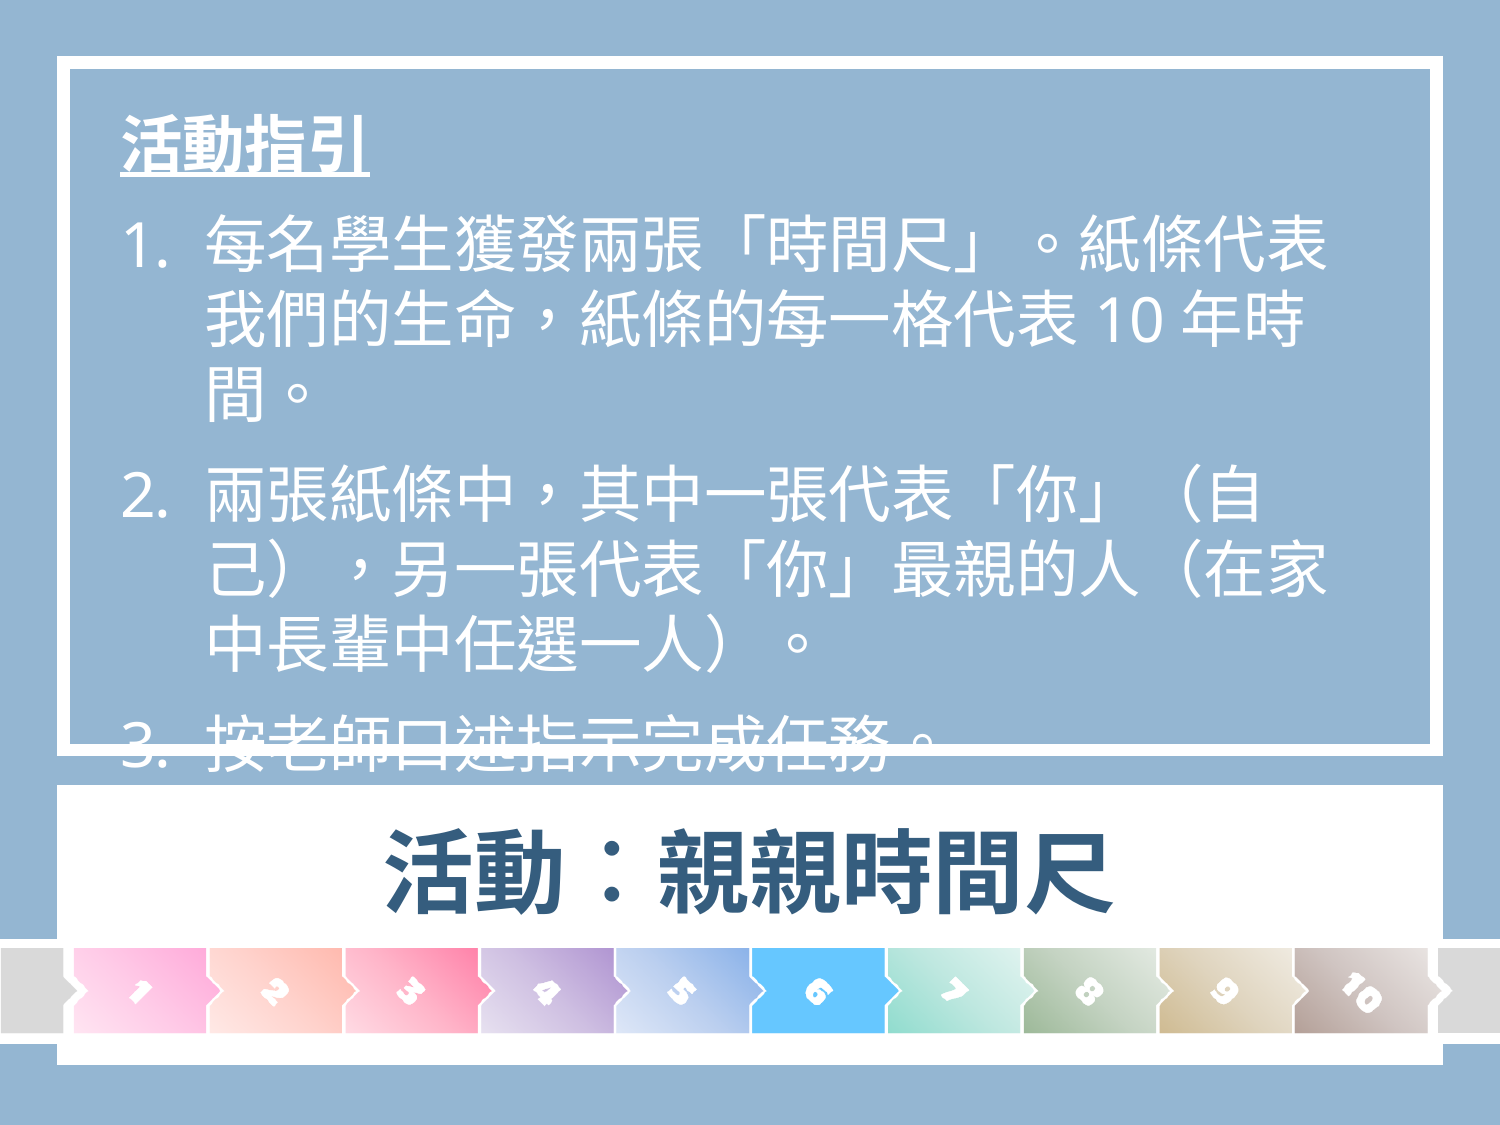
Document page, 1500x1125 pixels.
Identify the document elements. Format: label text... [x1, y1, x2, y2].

text_box 活動指引 每名學生獲發兩張「時間尺」。紙條代表我們的生命，紙條的每一格代表10年時間。 兩張紙條中，其中一張代表「你」（自己），另一張代表「你」最親的人（在家中長輩中任選一人）。 按老師口述指示完成任務。 [105, 97, 1358, 788]
picture [0, 939, 1500, 1044]
text_box 活動︰親親時間尺 [368, 806, 1132, 932]
